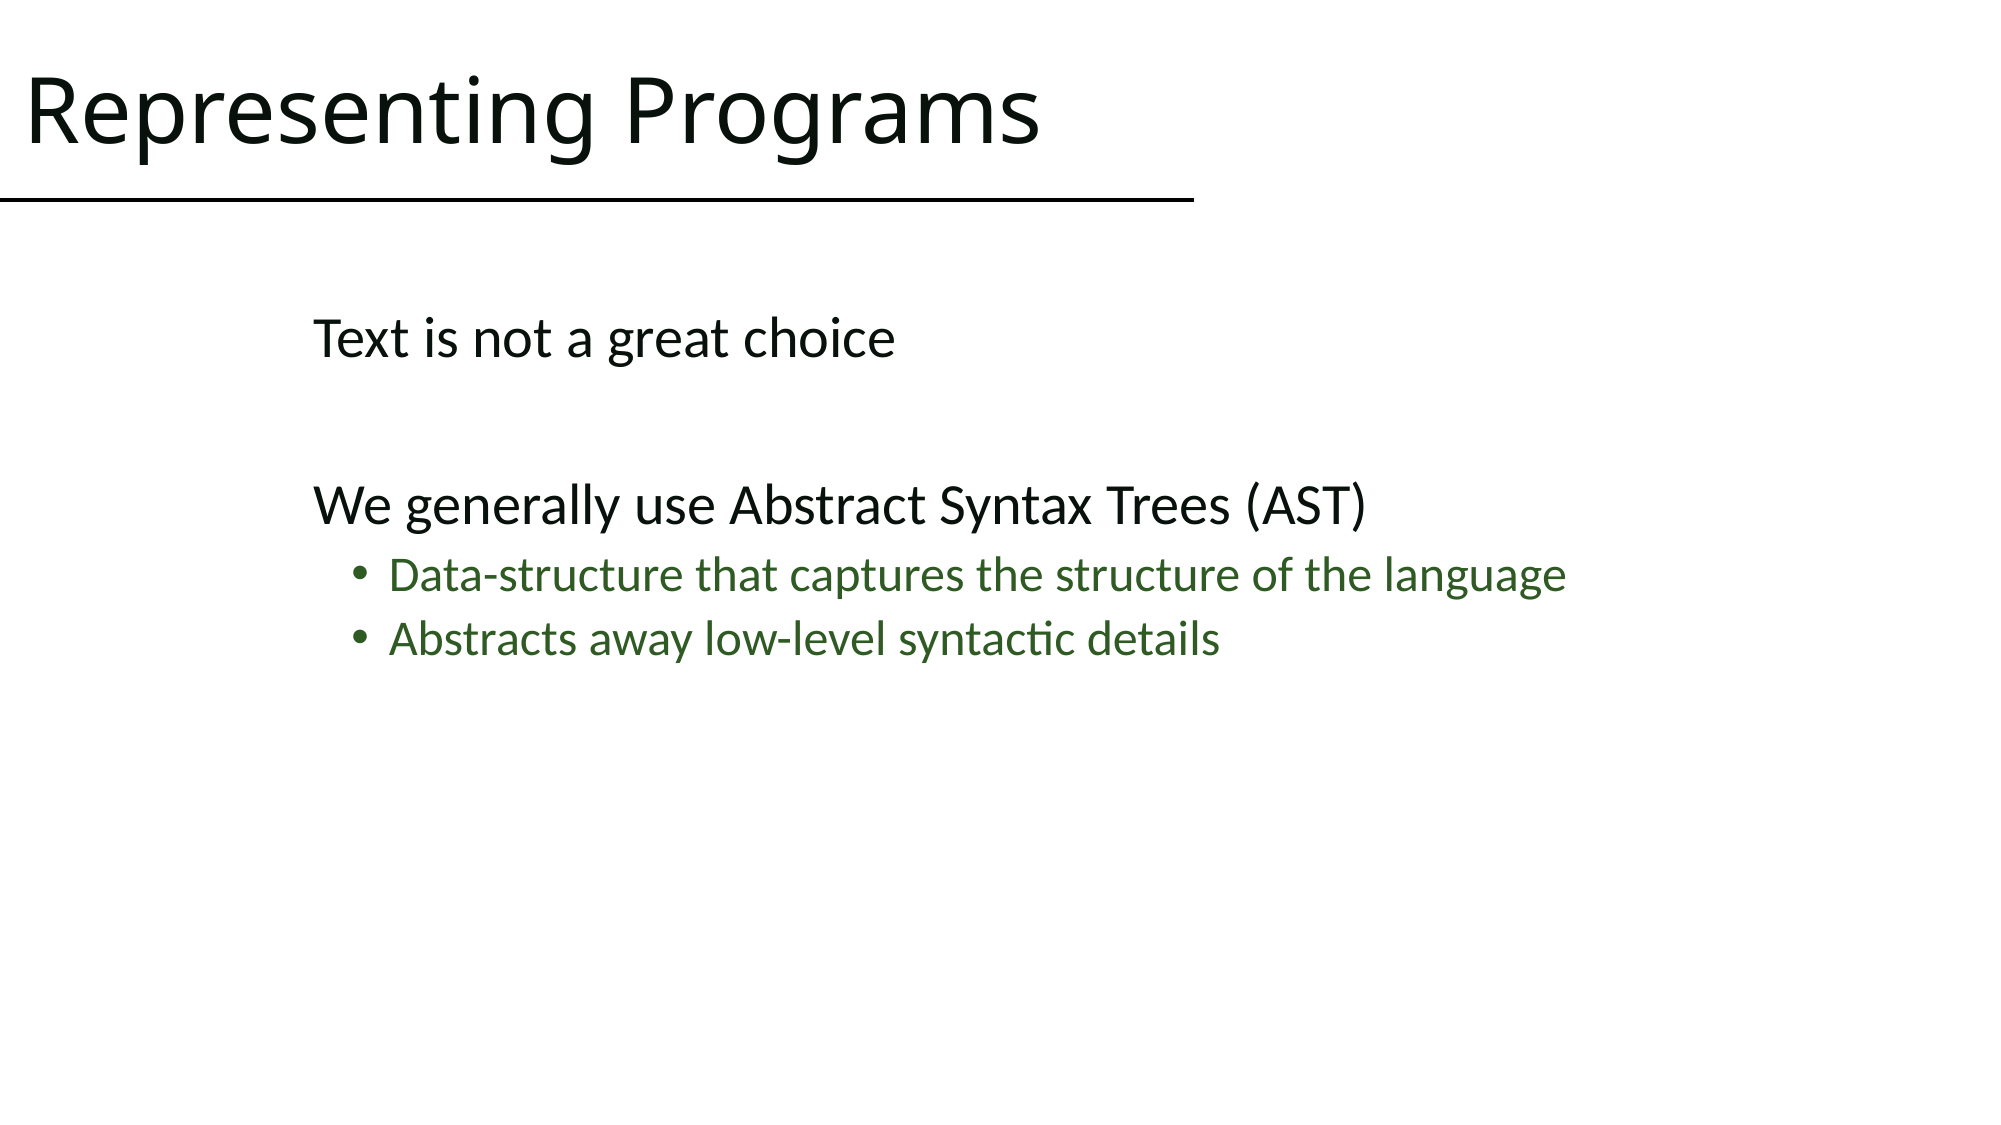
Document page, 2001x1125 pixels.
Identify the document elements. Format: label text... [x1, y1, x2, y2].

title Representing Programs [8, 4, 1136, 223]
list Text is not a great choice We generally use Abstract Syntax Trees (AST) Data-structure that captures the structure of the language Abstracts away low-level syntactic details [261, 299, 1863, 1014]
